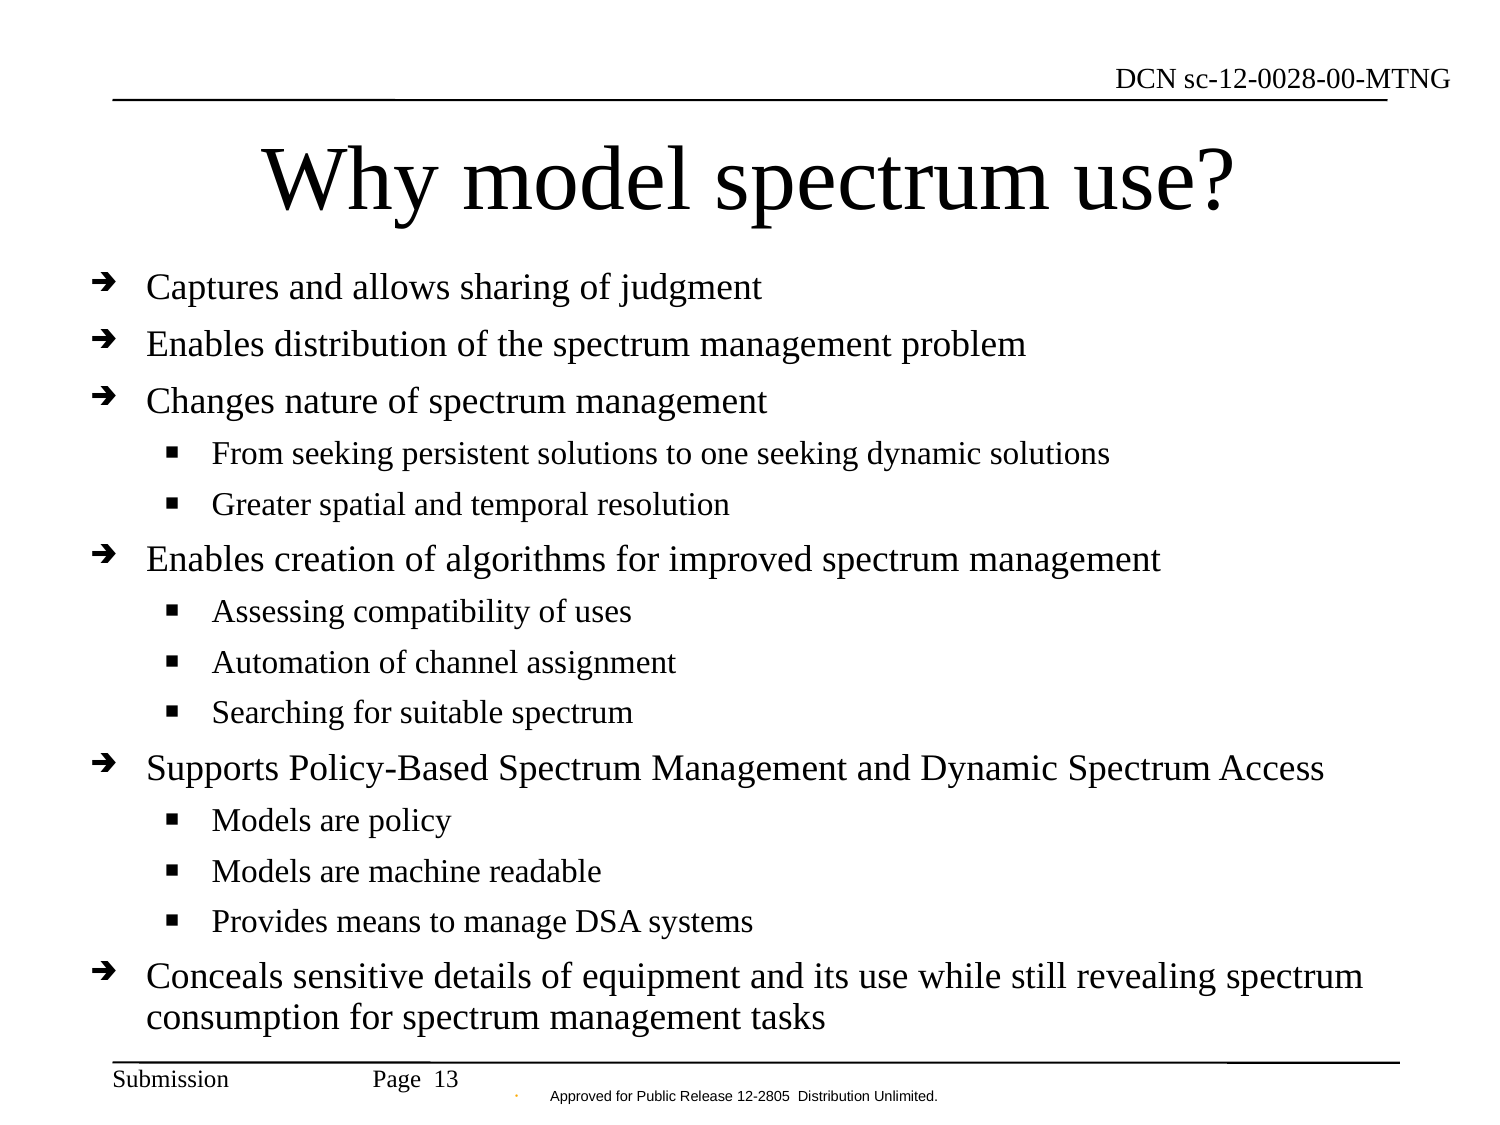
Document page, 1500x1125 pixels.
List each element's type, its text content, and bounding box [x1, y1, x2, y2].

title Why model spectrum use? [112, 112, 1388, 244]
list Captures and allows sharing of judgment Enables distribution of the spectrum management problem Changes nature of spectrum management From seeking persistent solutions to one seeking dynamic solutions Greater spatial and temporal resolution Enables creation of algorithms for improved spectrum management Assessing compatibility of uses Automation of channel assignment Searching for suitable spectrum Supports Policy-Based Spectrum Management and Dynamic Spectrum Access Models are policy Models are machine readable Provides means to manage DSA systems Conceals sensitive details of equipment and its use while still revealing spectrum consumption for spectrum management tasks [75, 259, 1400, 1024]
slide_number Page 13 [356, 1061, 475, 1123]
